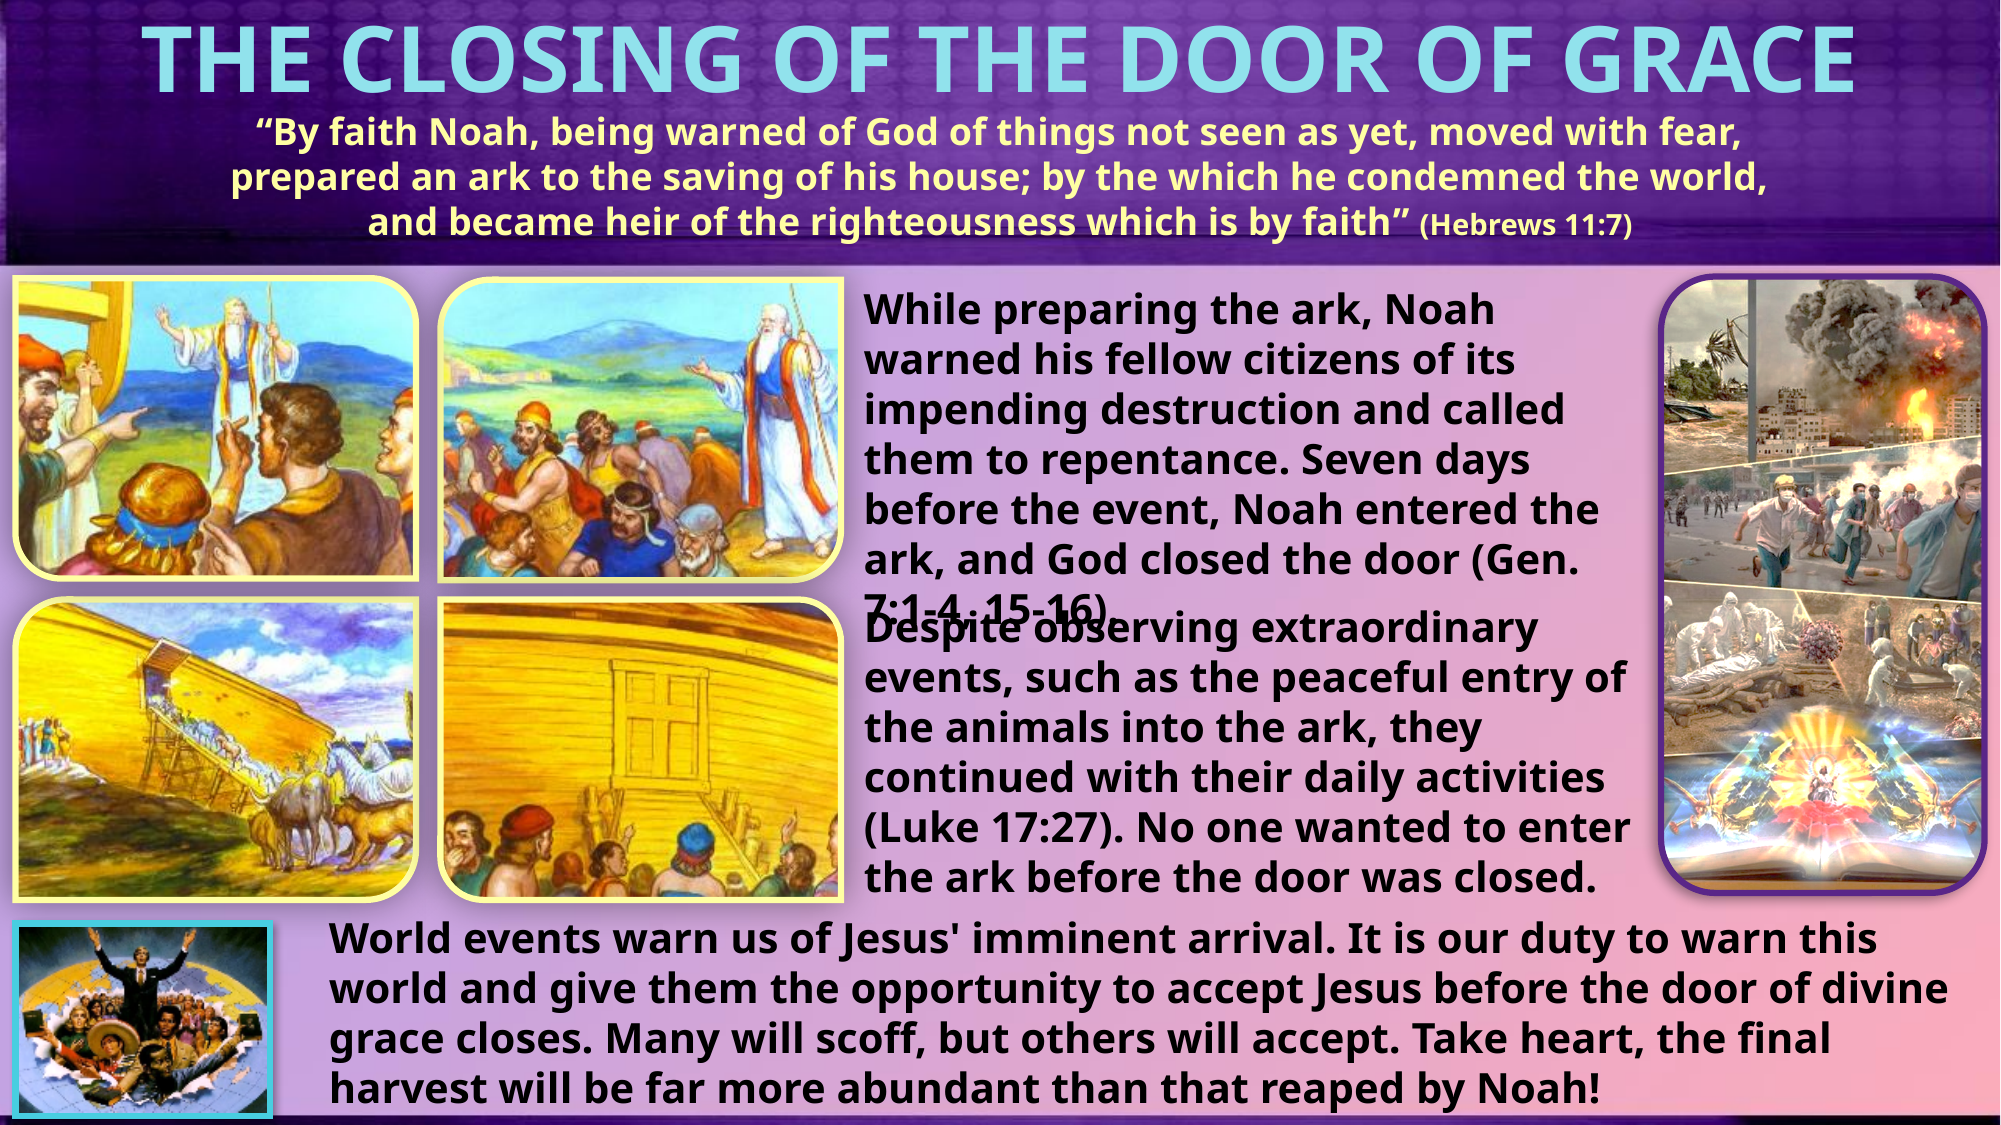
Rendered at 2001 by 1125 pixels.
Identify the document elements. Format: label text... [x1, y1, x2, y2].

text_box Despite observing extraordinary events, such as the peaceful entry of the animals into the ark, they continued with their daily activities (Luke 17:27). No one wanted to enter the ark before the door was closed. [849, 593, 1654, 908]
text_box “By faith Noah, being warned of God of things not seen as yet, moved with fear, prepared an ark to the saving of his house; by the which he condemned the world, and became heir of the righteousness which is by faith” (Hebrews 11:7) [194, 101, 1806, 251]
picture [0, 0, 2001, 1125]
text_box While preparing the ark, Noah warned his fellow citizens of its impending destruction and called them to repentance. Seven days before the event, Noah entered the ark, and God closed the door (Gen. 7:1-4, 15-16). [851, 275, 1654, 593]
text_box World events warn us of Jesus' imminent arrival. It is our duty to warn this world and give them the opportunity to accept Jesus before the door of divine grace closes. Many will scoff, but others will accept. Take heart, the final harvest will be far more abundant than that reaped by Noah! [314, 904, 2000, 1120]
text_box THE CLOSING OF THE DOOR OF GRACE [0, 0, 2000, 119]
